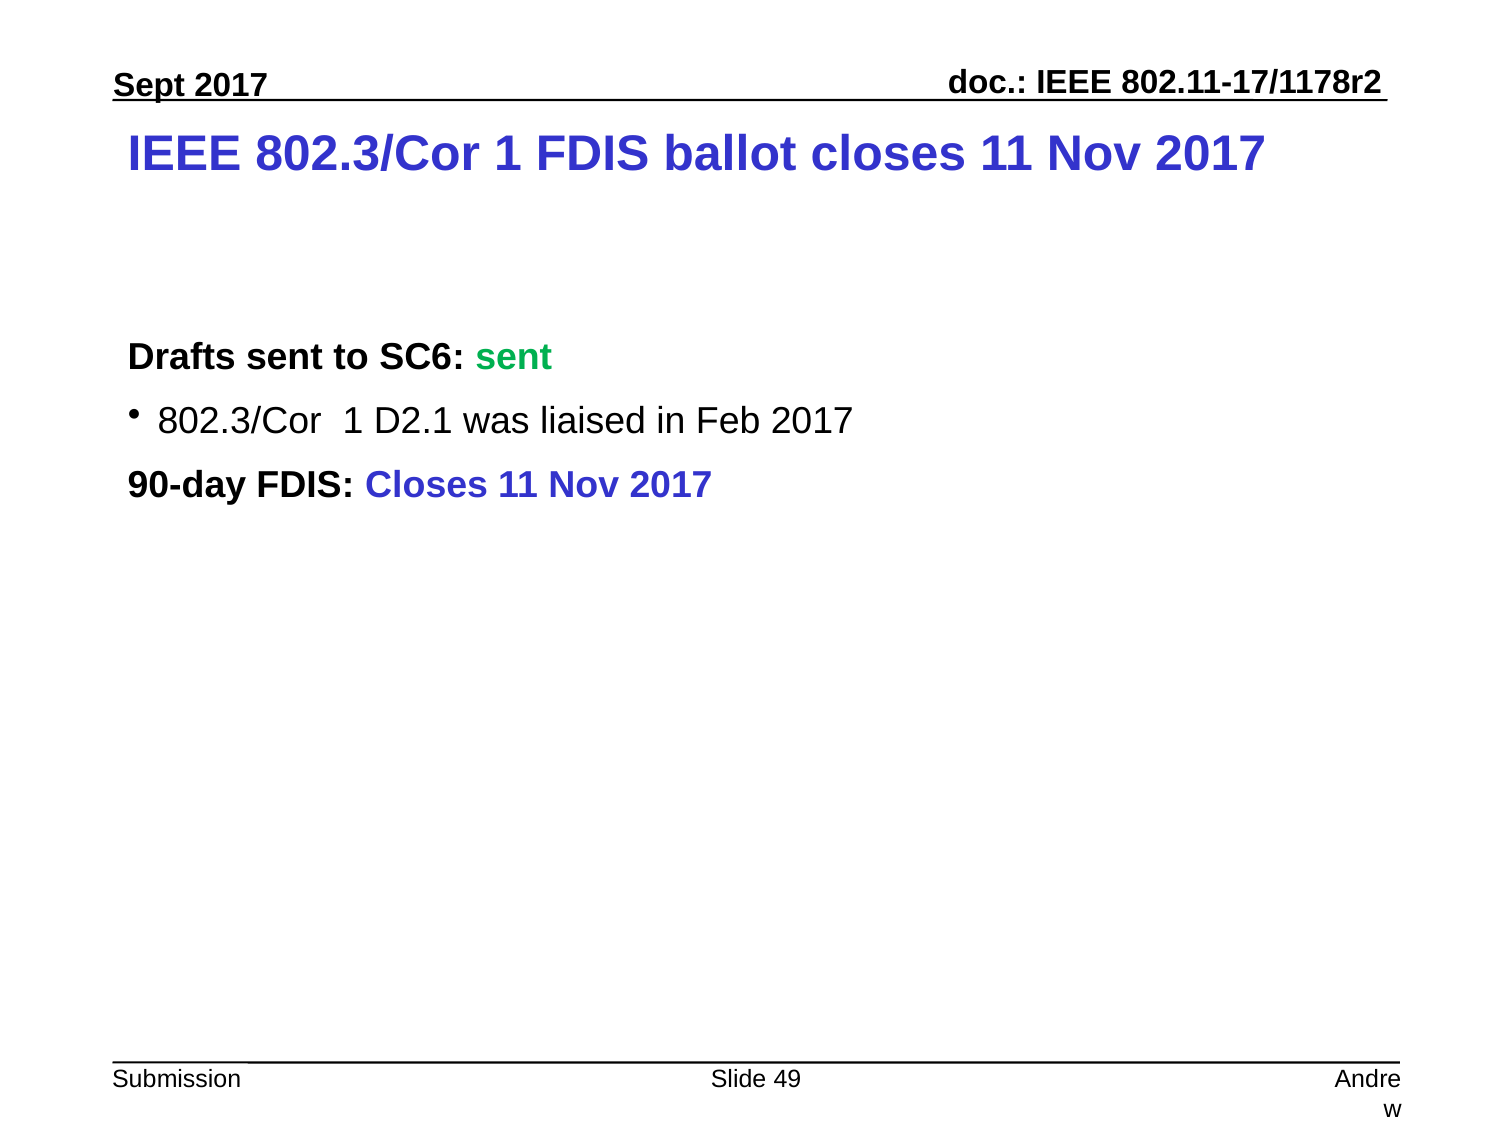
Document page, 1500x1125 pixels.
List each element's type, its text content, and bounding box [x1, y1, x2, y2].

title IEEE 802.3/Cor 1 FDIS ballot closes 11 Nov 2017 [112, 112, 1388, 288]
slide_number Slide 49 [709, 1061, 803, 1093]
list Drafts sent to SC6: sent 802.3/Cor 1 D2.1 was liaised in Feb 2017 90-day FDIS: Closes 11 Nov 2017 [112, 324, 1388, 1000]
footer Andrew Myles, Cisco [1320, 1061, 1402, 1093]
